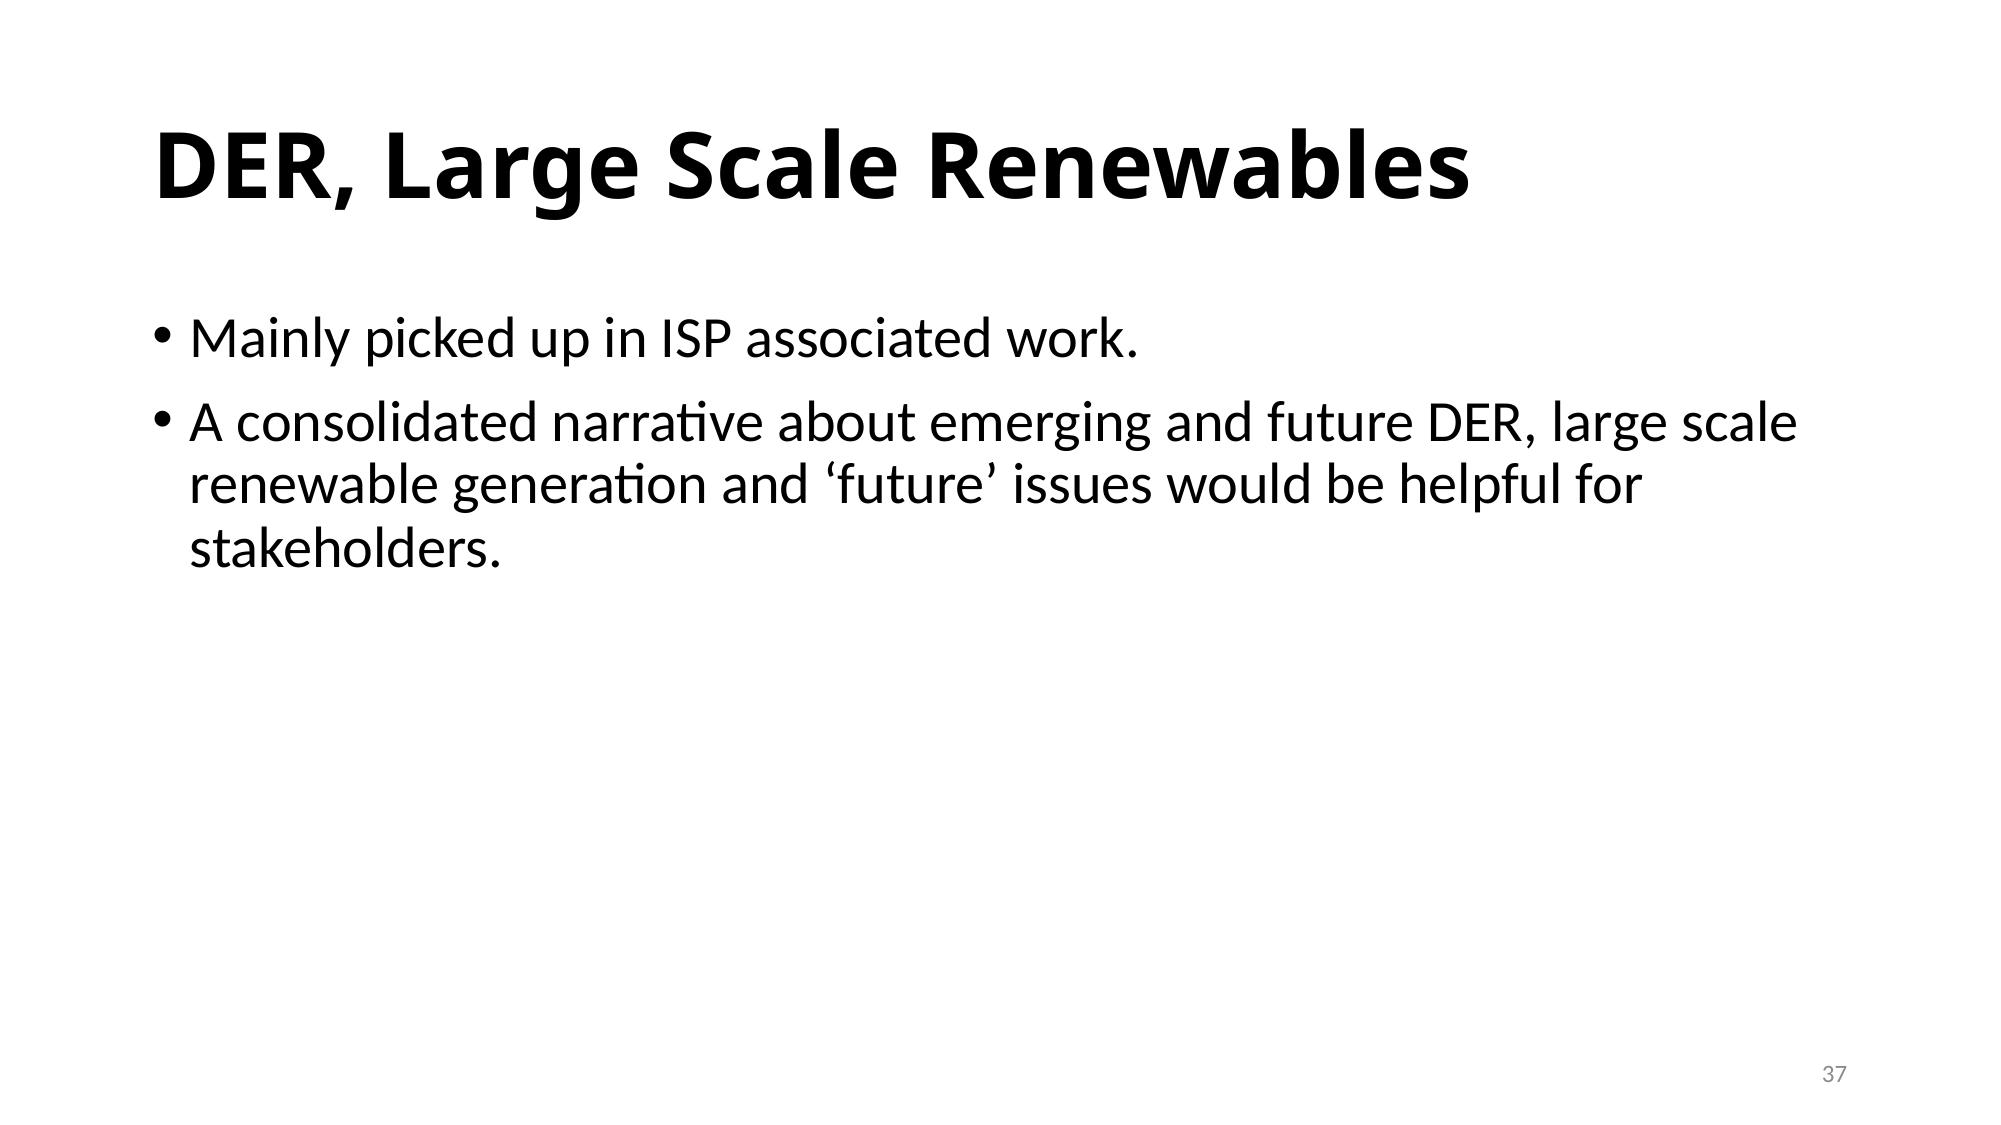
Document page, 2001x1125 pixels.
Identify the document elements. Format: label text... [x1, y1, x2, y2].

list Mainly picked up in ISP associated work. A consolidated narrative about emerging and future DER, large scale renewable generation and ‘future’ issues would be helpful for stakeholders. [137, 299, 1863, 1014]
title DER, Large Scale Renewables [137, 59, 1863, 278]
slide_number 37 [1412, 1042, 1863, 1103]
